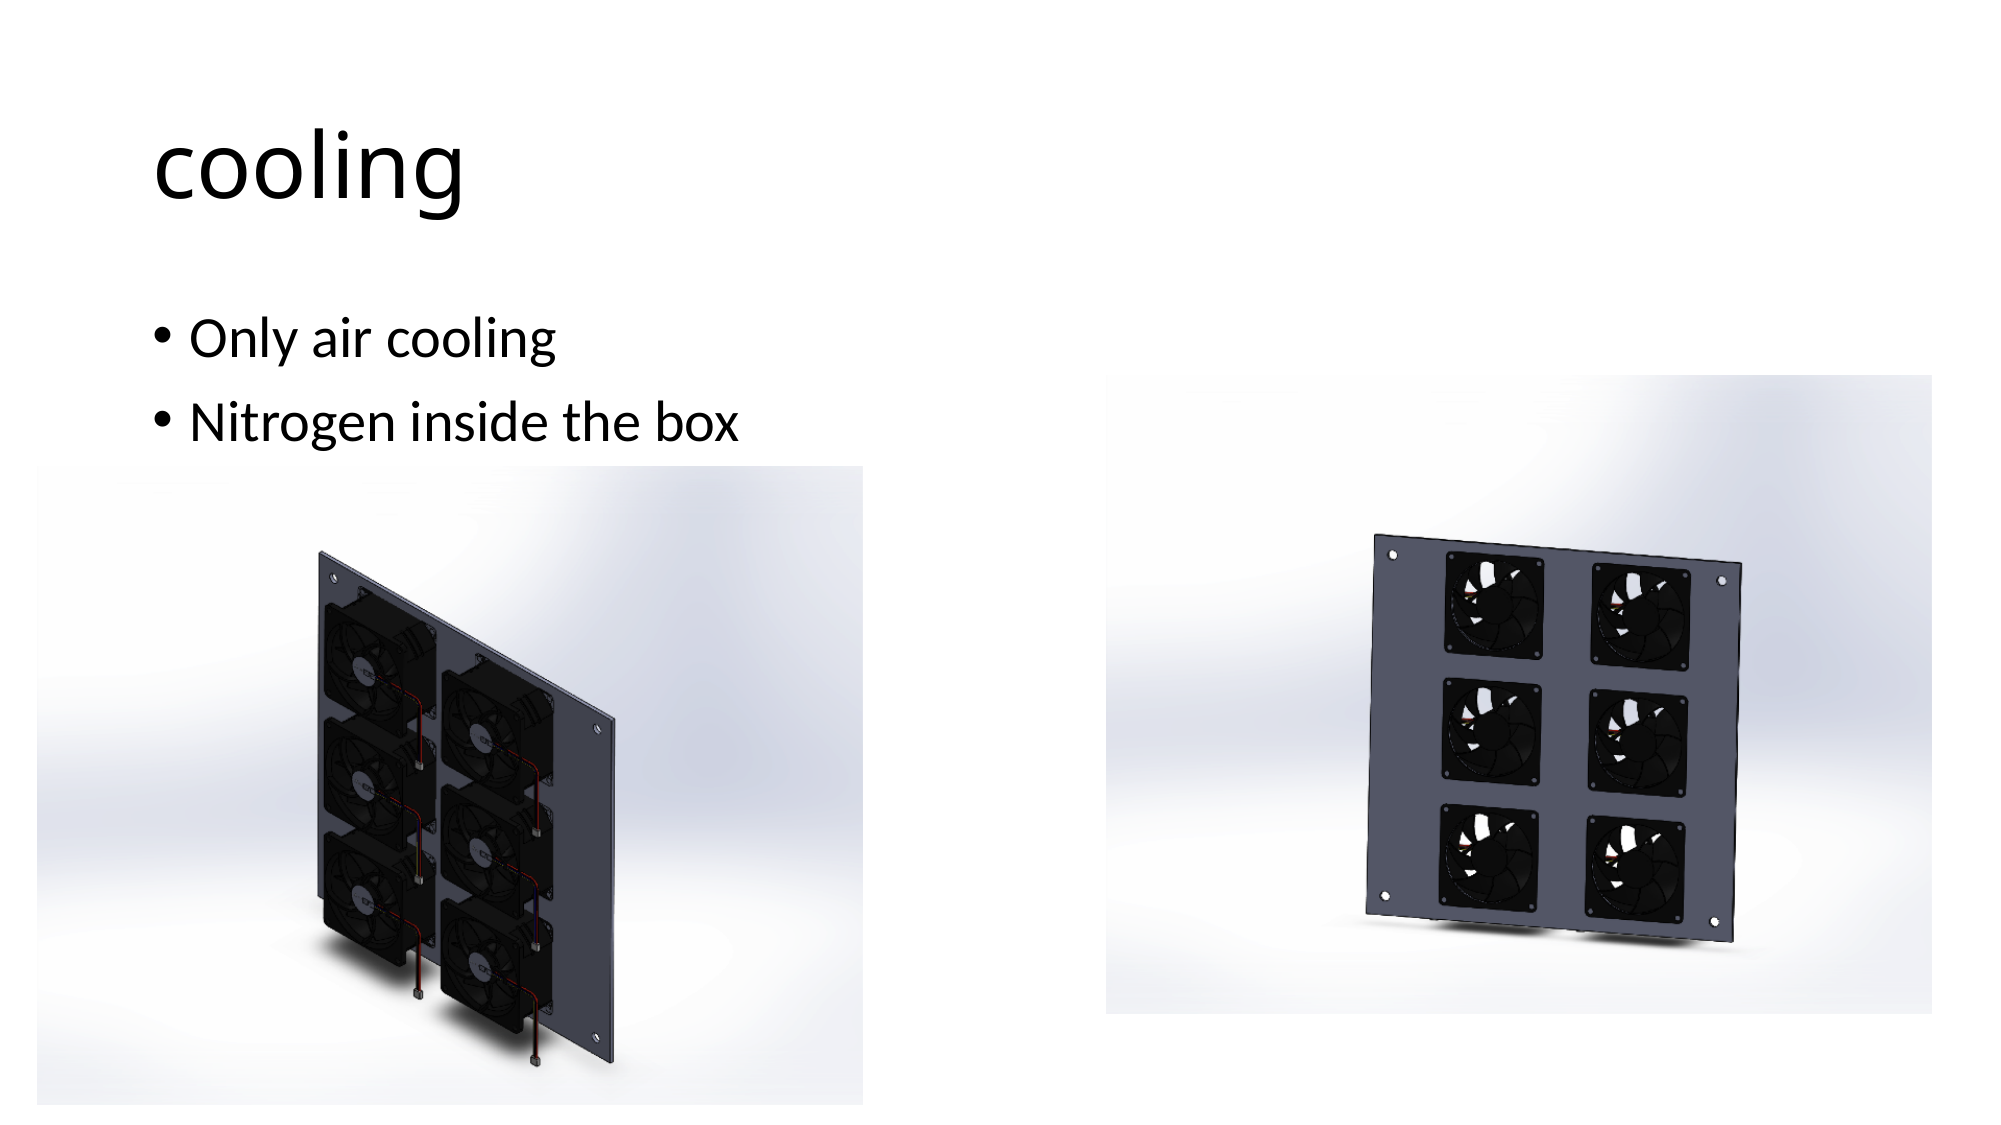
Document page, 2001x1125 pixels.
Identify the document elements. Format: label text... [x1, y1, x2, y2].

picture [37, 466, 863, 1105]
list Only air cooling Nitrogen inside the box [137, 299, 1863, 1014]
title cooling [137, 59, 1863, 278]
picture [1106, 375, 1932, 1014]
